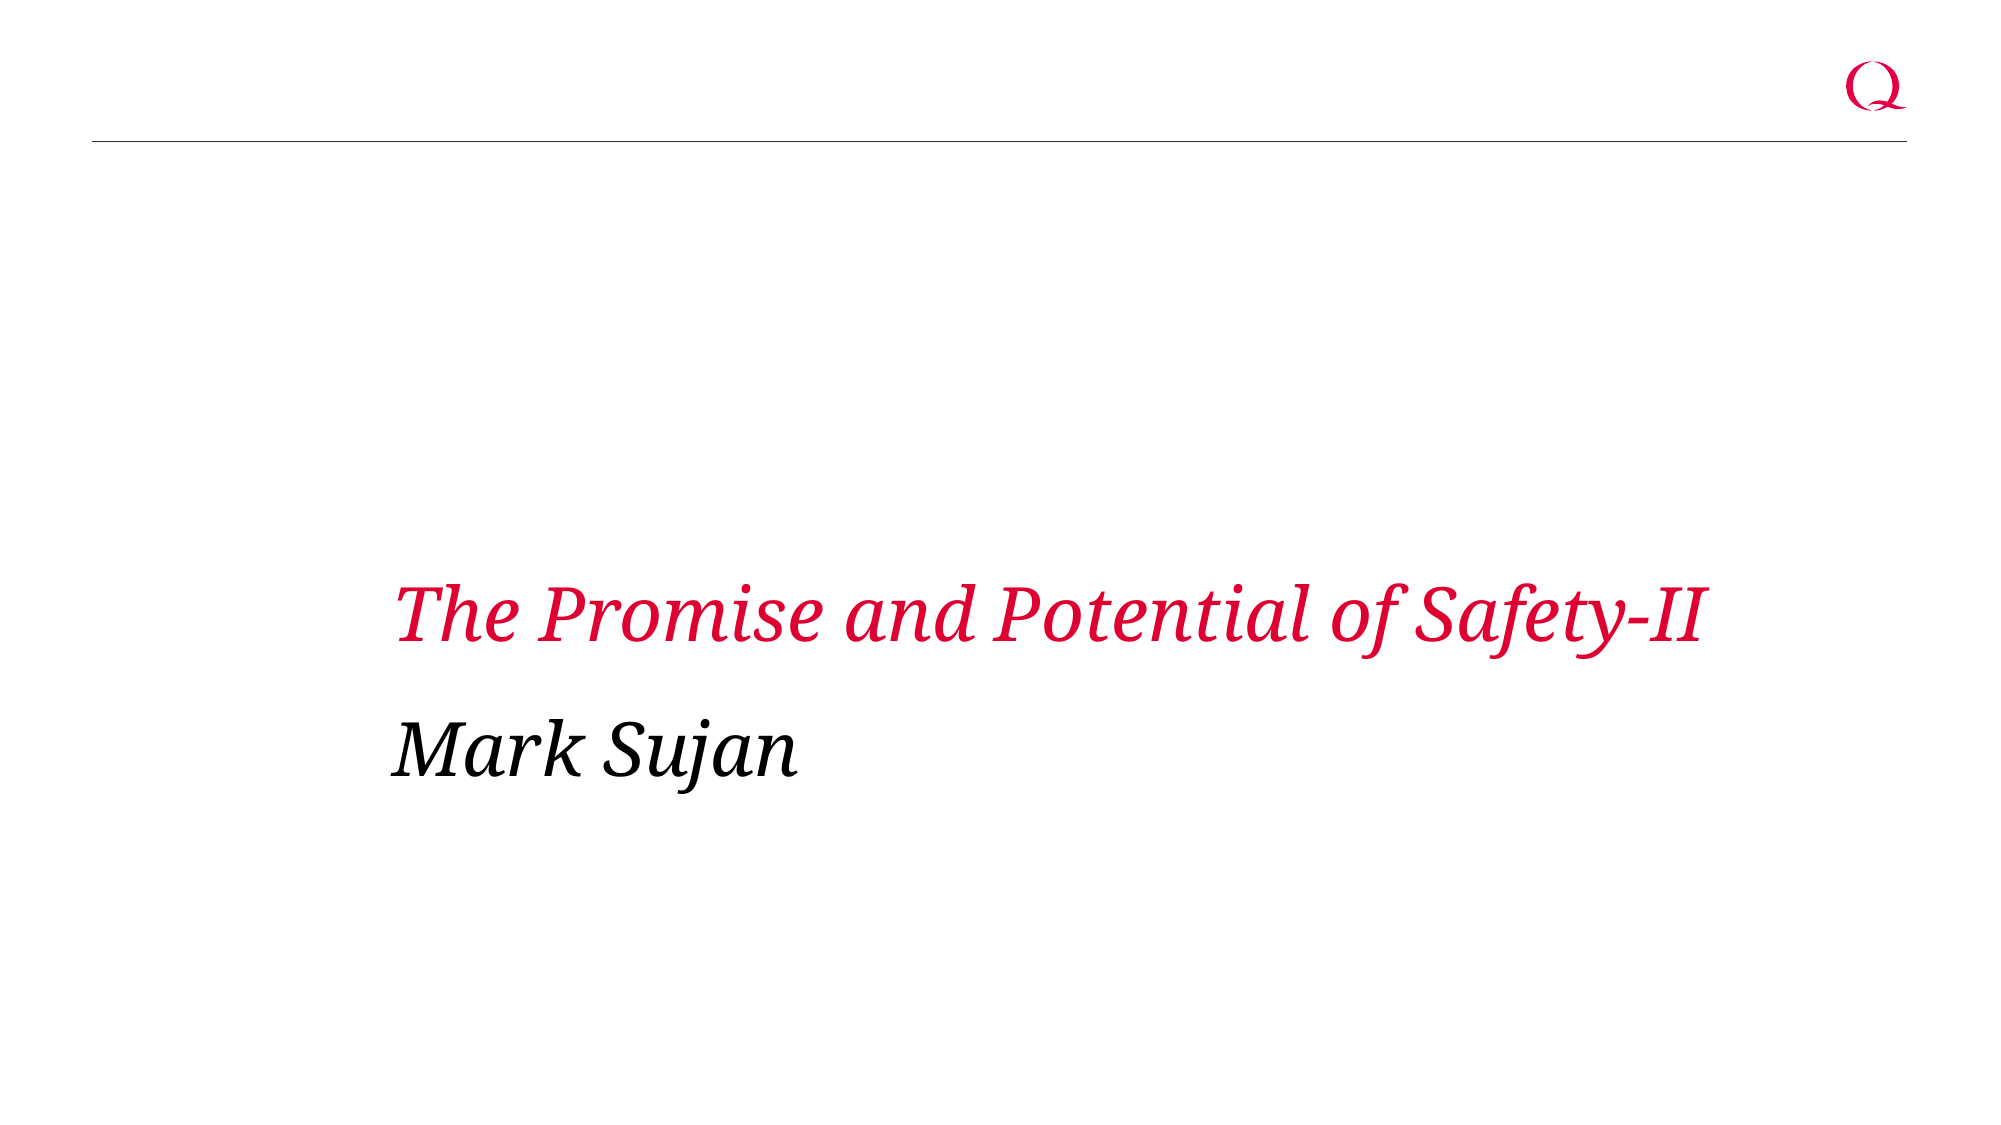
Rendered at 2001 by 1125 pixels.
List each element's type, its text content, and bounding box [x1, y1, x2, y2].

title The Promise and Potential of Safety-II Mark Sujan [377, 513, 2000, 611]
